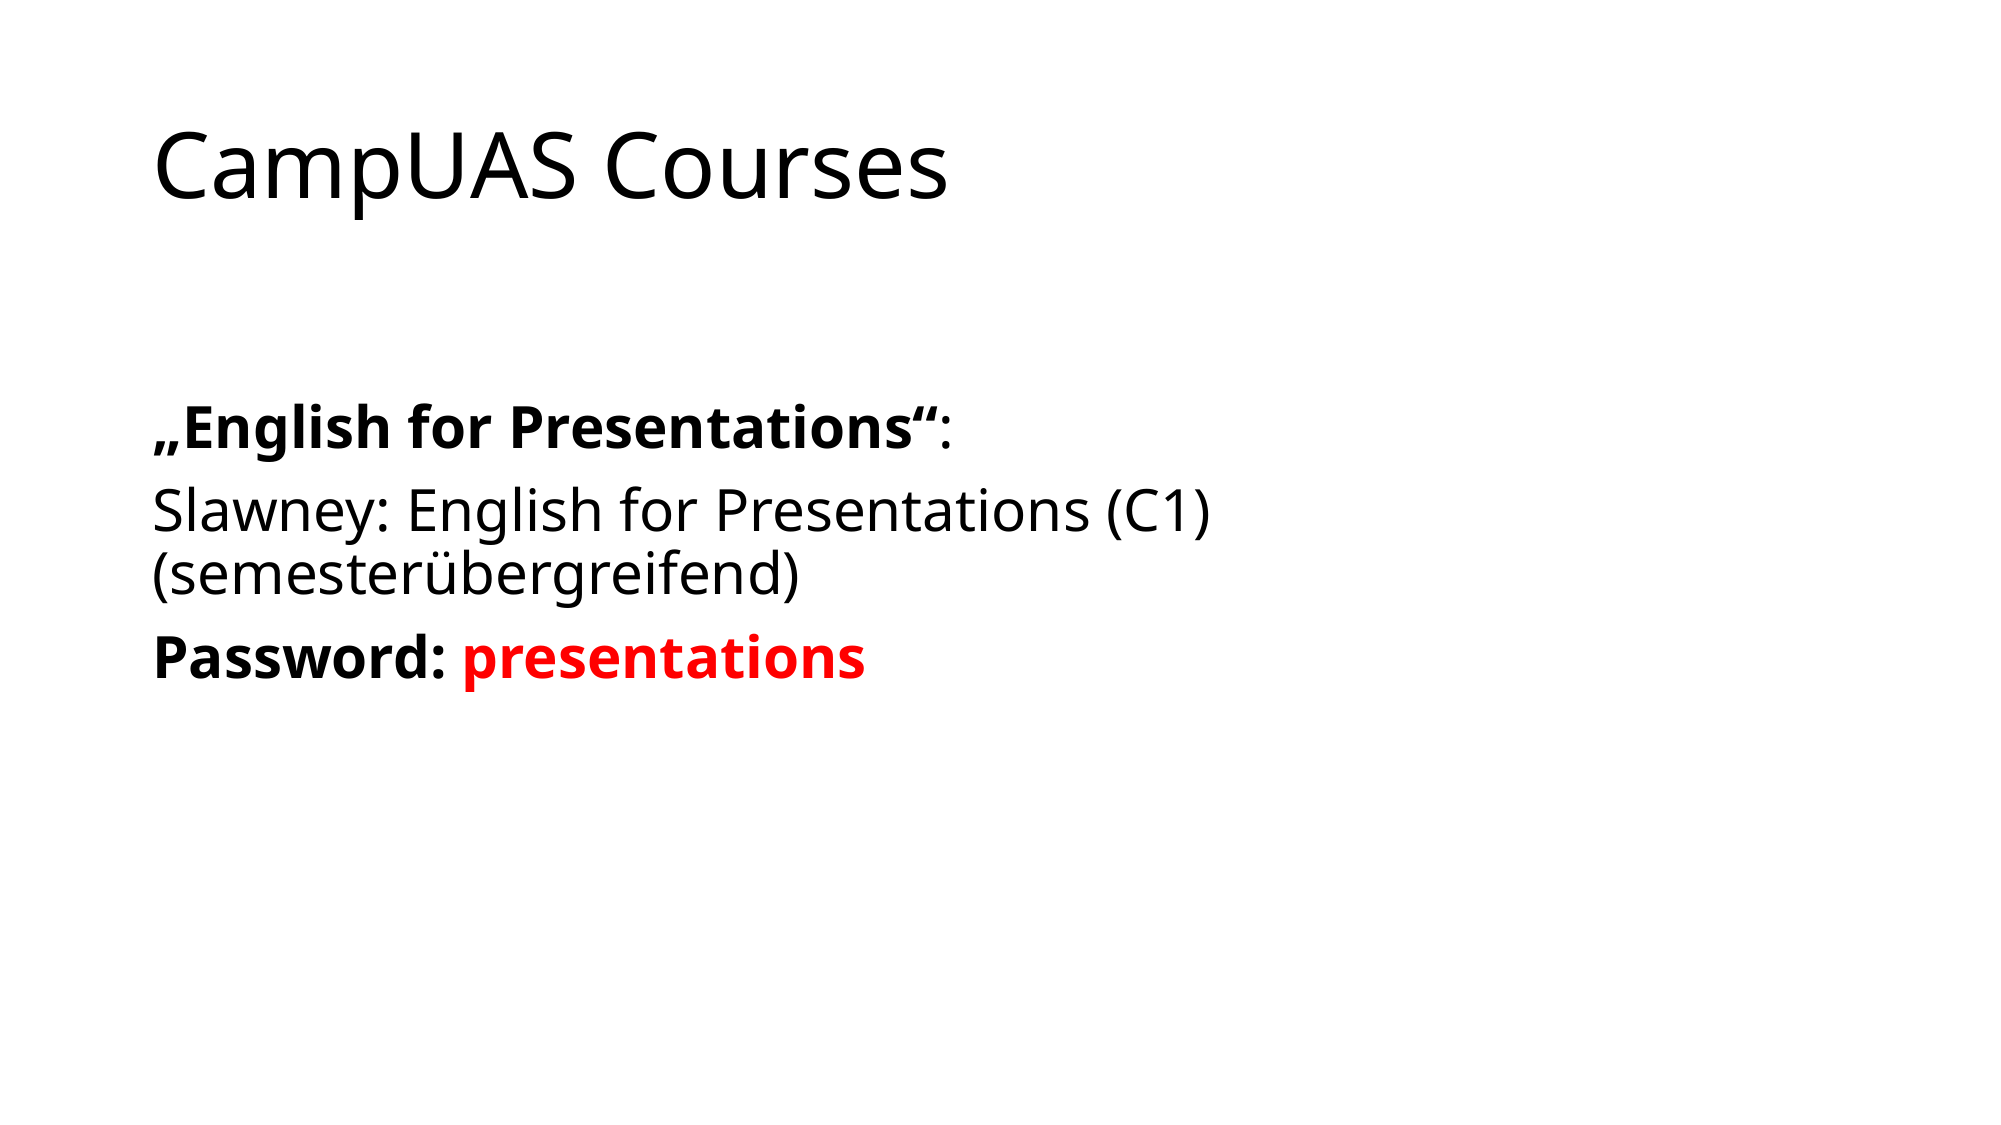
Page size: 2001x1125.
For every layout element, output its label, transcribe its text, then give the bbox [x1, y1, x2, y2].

title CampUAS Courses [137, 59, 1863, 278]
list „English for Presentations“: Slawney: English for Presentations (C1) (semesterübergreifend) Password: presentations [137, 299, 1863, 1014]
